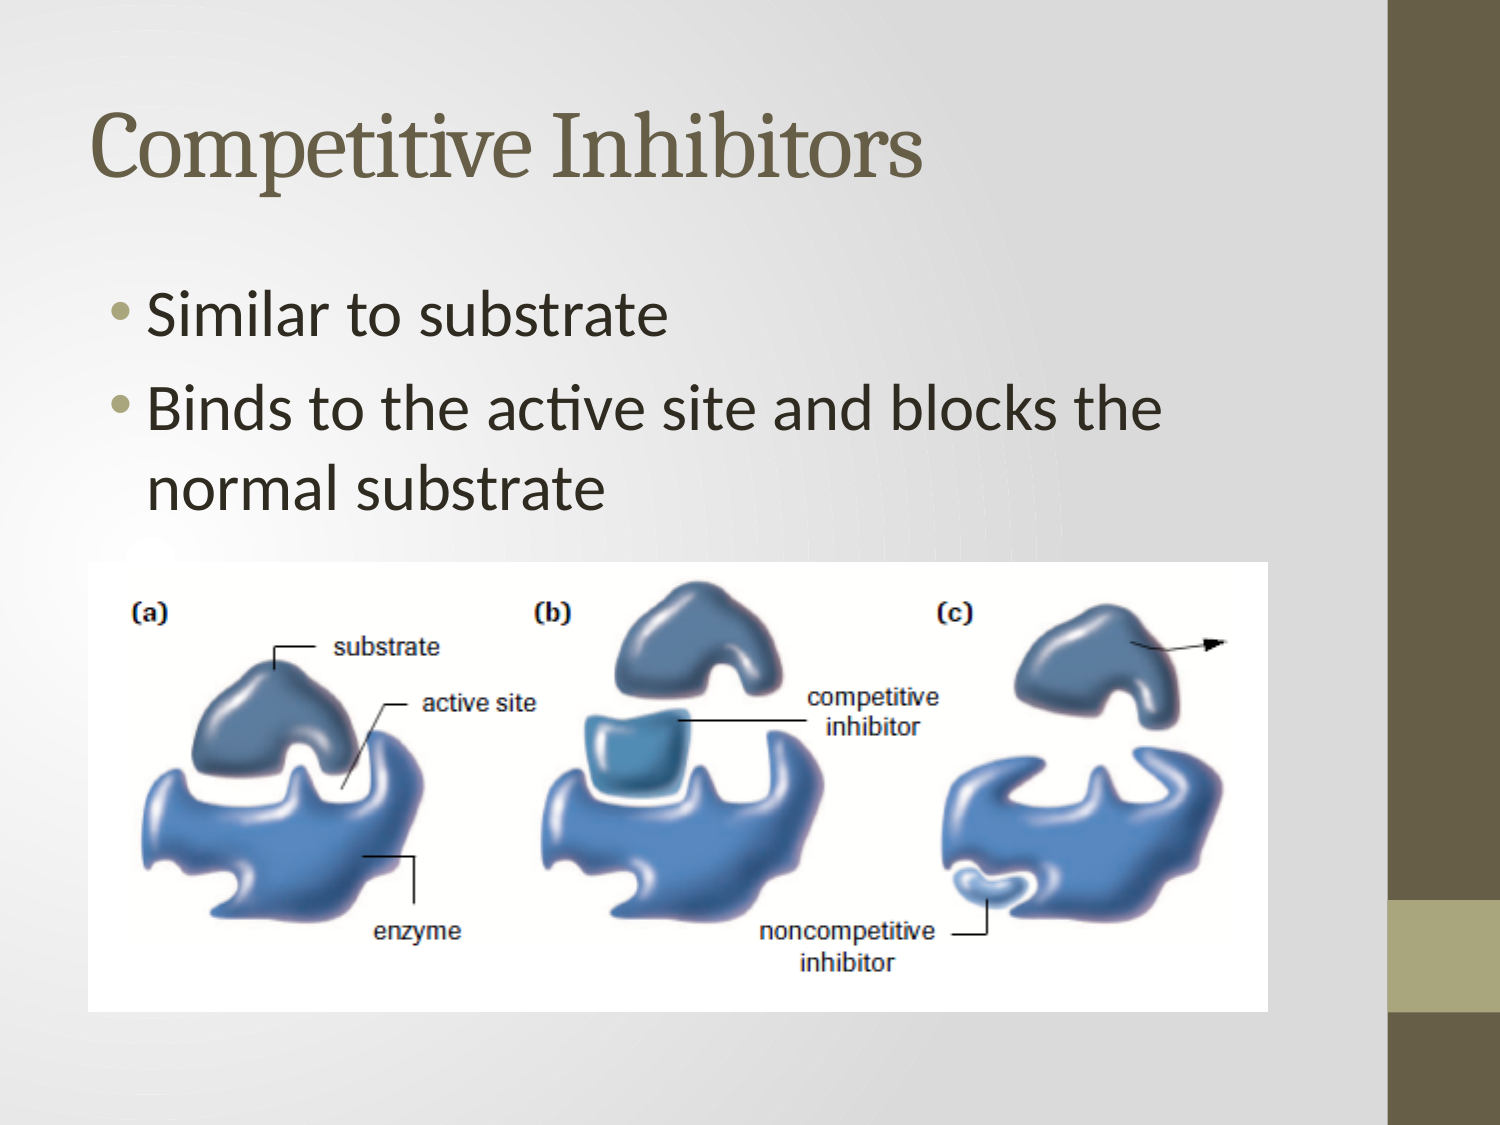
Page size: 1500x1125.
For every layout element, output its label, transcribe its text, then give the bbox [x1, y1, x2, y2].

picture [87, 561, 1269, 1012]
title Competitive Inhibitors [75, 45, 1325, 233]
list Similar to substrate Binds to the active site and blocks the normal substrate [75, 262, 1325, 563]
